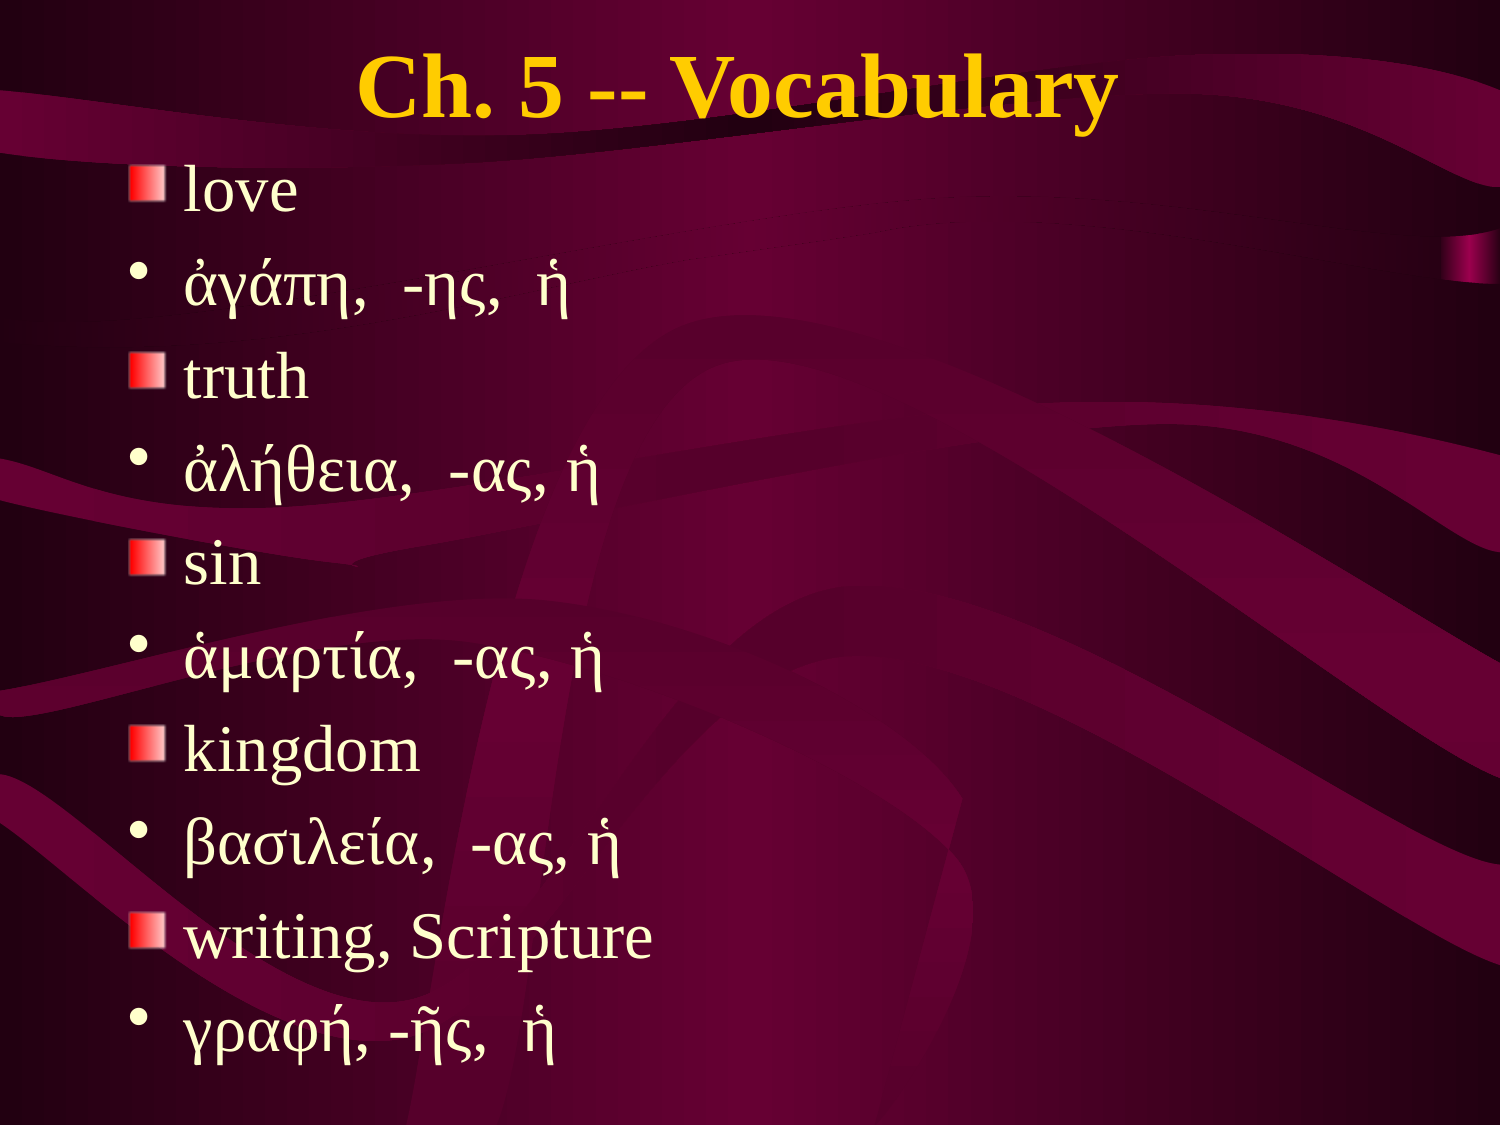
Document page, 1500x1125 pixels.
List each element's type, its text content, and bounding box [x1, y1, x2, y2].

list love ἀγάπη, -ης, ἡ truth ἀλήθεια, -ας, ἡ sin ἁμαρτία, -ας, ἡ kingdom βασιλεία, -ας, ἡ writing, Scripture γραφή, -ῆς, ἡ [112, 137, 1388, 1100]
picture [127, 350, 170, 393]
picture [127, 723, 170, 766]
title Ch. 5 -- Vocabulary [112, 0, 1388, 137]
picture [127, 910, 170, 953]
picture [127, 537, 170, 580]
picture [127, 163, 170, 206]
